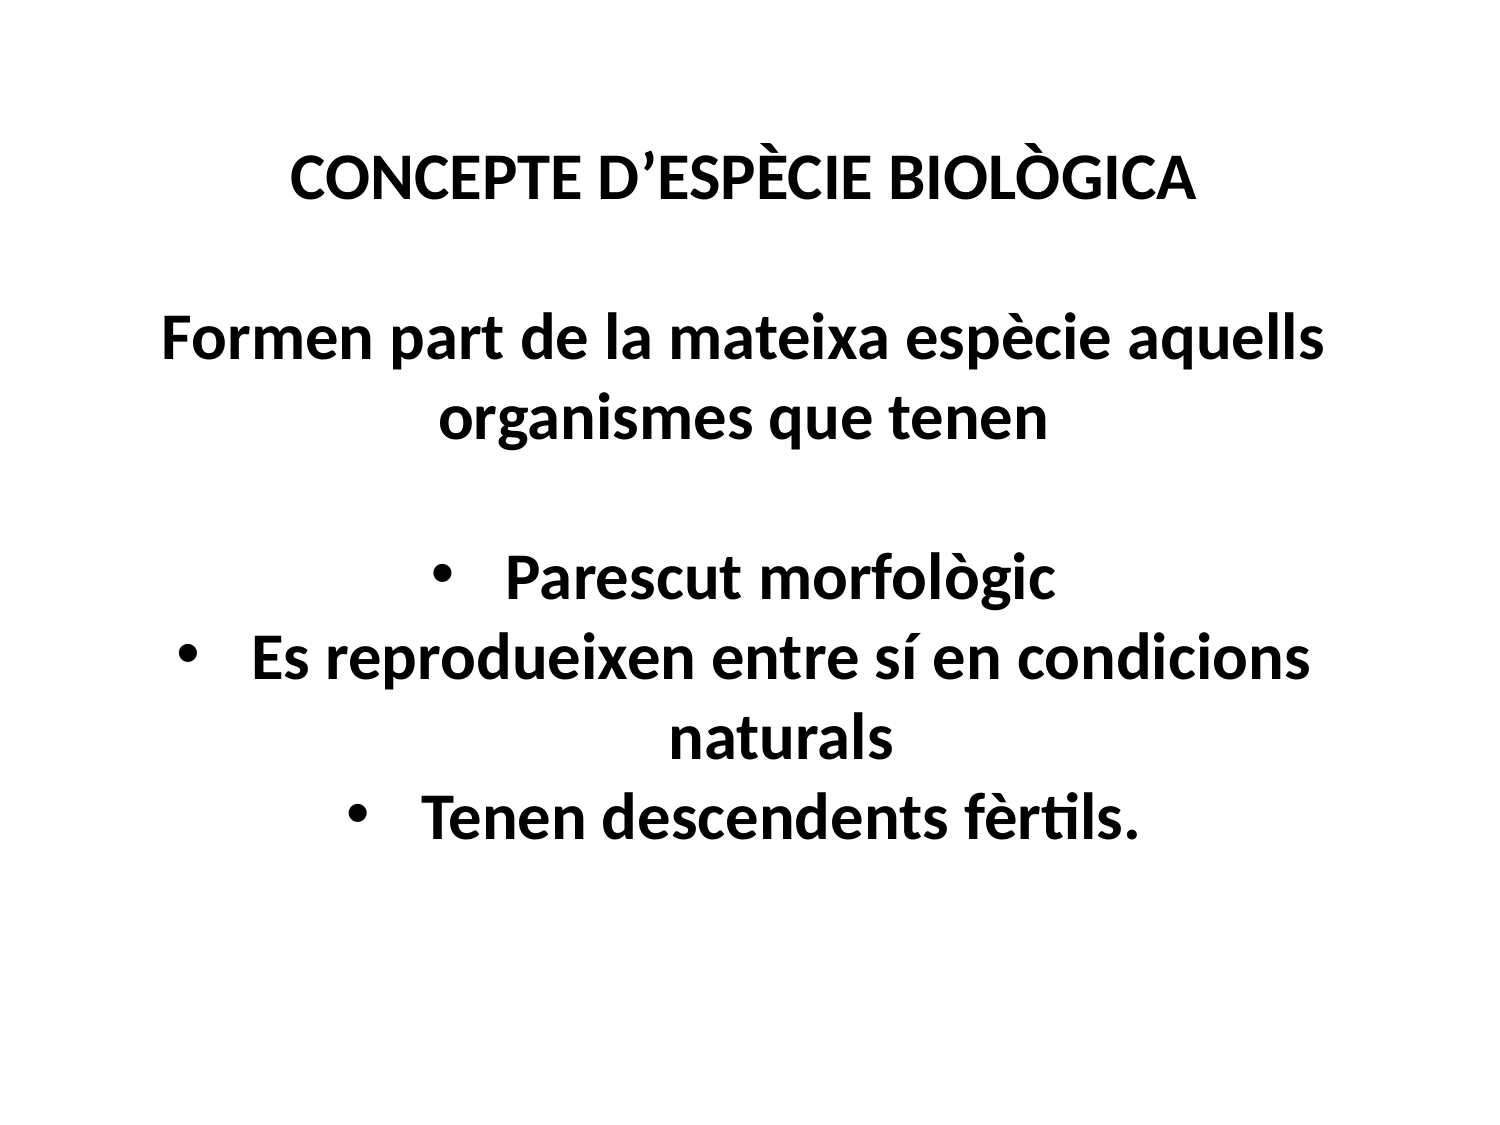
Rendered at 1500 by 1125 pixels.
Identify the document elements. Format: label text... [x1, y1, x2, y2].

text_box CONCEPTE D’ESPÈCIE BIOLÒGICA Formen part de la mateixa espècie aquells organismes que tenen Parescut morfològic Es reprodueixen entre sí en condicions naturals Tenen descendents fèrtils. [100, 125, 1388, 860]
